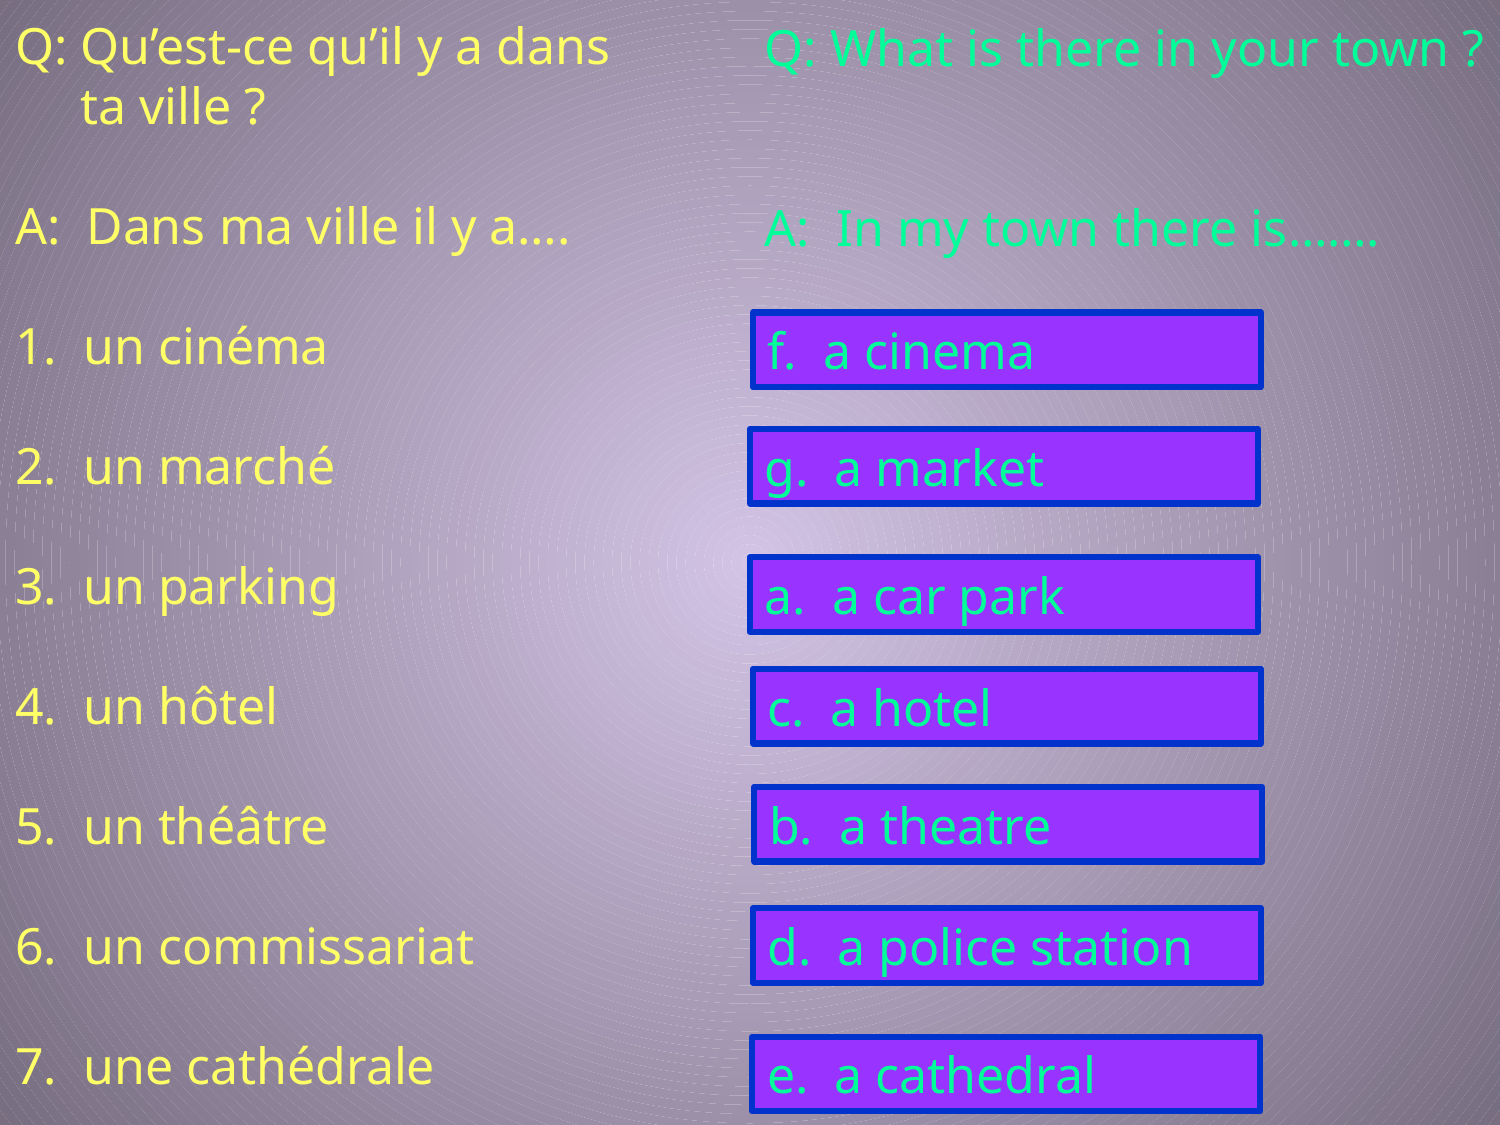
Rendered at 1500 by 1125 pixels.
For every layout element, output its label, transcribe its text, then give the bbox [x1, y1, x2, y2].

text_box d. a police station [753, 908, 1261, 983]
text_box c. a hotel [753, 668, 1261, 744]
text_box g. a market [750, 428, 1258, 504]
text_box Q: What is there in your town ? A: In my town there is……. a car park a theatre a hotel a police station a cathedral a cinema a market [750, 9, 1500, 1125]
text_box Q: Qu’est-ce qu’il y a dans ta ville ? A: Dans ma ville il y a…. 1. un cinéma 2. un marché 3. un parking 4. un hôtel 5. un théâtre 6. un commissariat 7. une cathédrale [0, 6, 710, 1102]
text_box b. a theatre [754, 786, 1263, 862]
text_box e. a cathedral [752, 1036, 1261, 1112]
text_box a. a car park [750, 557, 1258, 633]
text_box f. a cinema [753, 312, 1261, 388]
